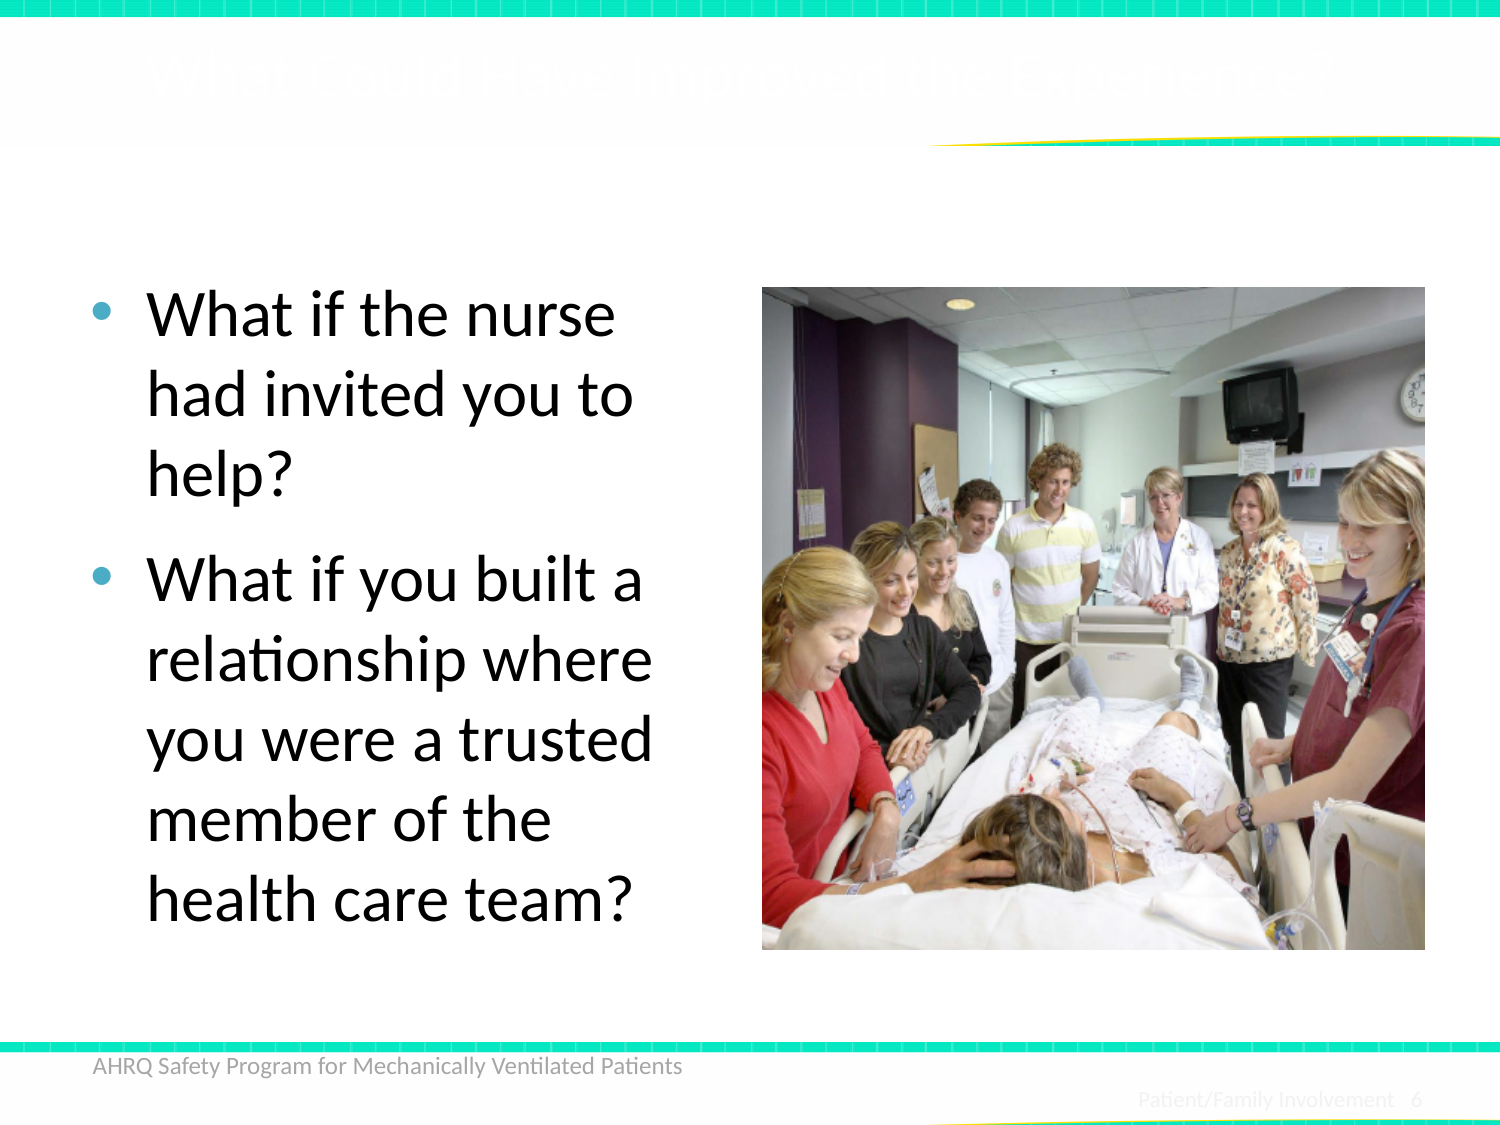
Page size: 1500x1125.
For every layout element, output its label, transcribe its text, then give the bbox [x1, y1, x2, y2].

picture [762, 287, 1426, 951]
title What Could Have Improved the Experience? [75, 5, 1425, 138]
picture [0, 1042, 1500, 1125]
picture [0, 0, 1500, 146]
list What if the nurse had invited you to help? What if you built a relationship where you were a trusted member of the health care team? [75, 262, 738, 1005]
